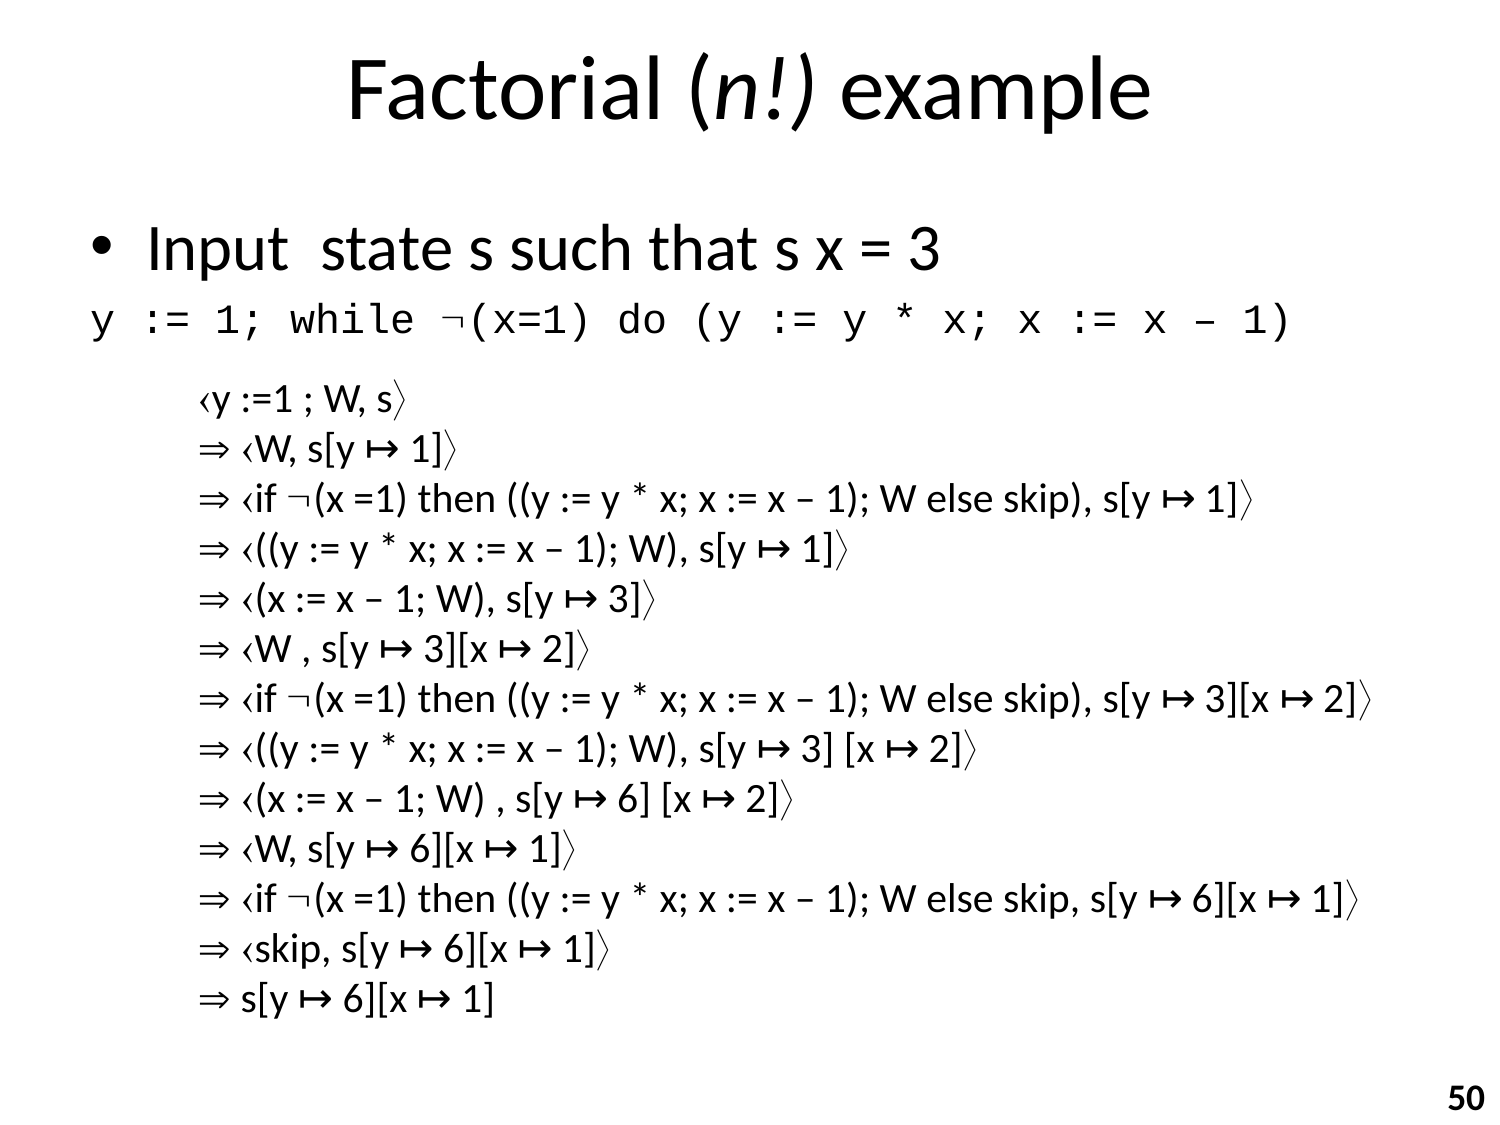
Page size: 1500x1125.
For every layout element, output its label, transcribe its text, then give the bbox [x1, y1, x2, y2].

text_box y :=1 ; W, s  W, s[y ↦ 1]  if (x =1) then ((y := y * x; x := x – 1); W else skip), s[y ↦ 1]  ((y := y * x; x := x – 1); W), s[y ↦ 1]  (x := x – 1; W), s[y ↦ 3]  W , s[y ↦ 3][x ↦ 2]  if (x =1) then ((y := y * x; x := x – 1); W else skip), s[y ↦ 3][x ↦ 2]  ((y := y * x; x := x – 1); W), s[y ↦ 3] [x ↦ 2]  (x := x – 1; W) , s[y ↦ 6] [x ↦ 2]  W, s[y ↦ 6][x ↦ 1]  if (x =1) then ((y := y * x; x := x – 1); W else skip, s[y ↦ 6][x ↦ 1]  skip, s[y ↦ 6][x ↦ 1]  s[y ↦ 6][x ↦ 1] [183, 363, 1425, 1029]
slide_number 50 [1352, 1065, 1500, 1125]
title Factorial (n!) example [75, 19, 1425, 147]
list Input state s such that s x = 3 y := 1; while (x=1) do (y := y * x; x := x – 1) [75, 196, 1425, 374]
